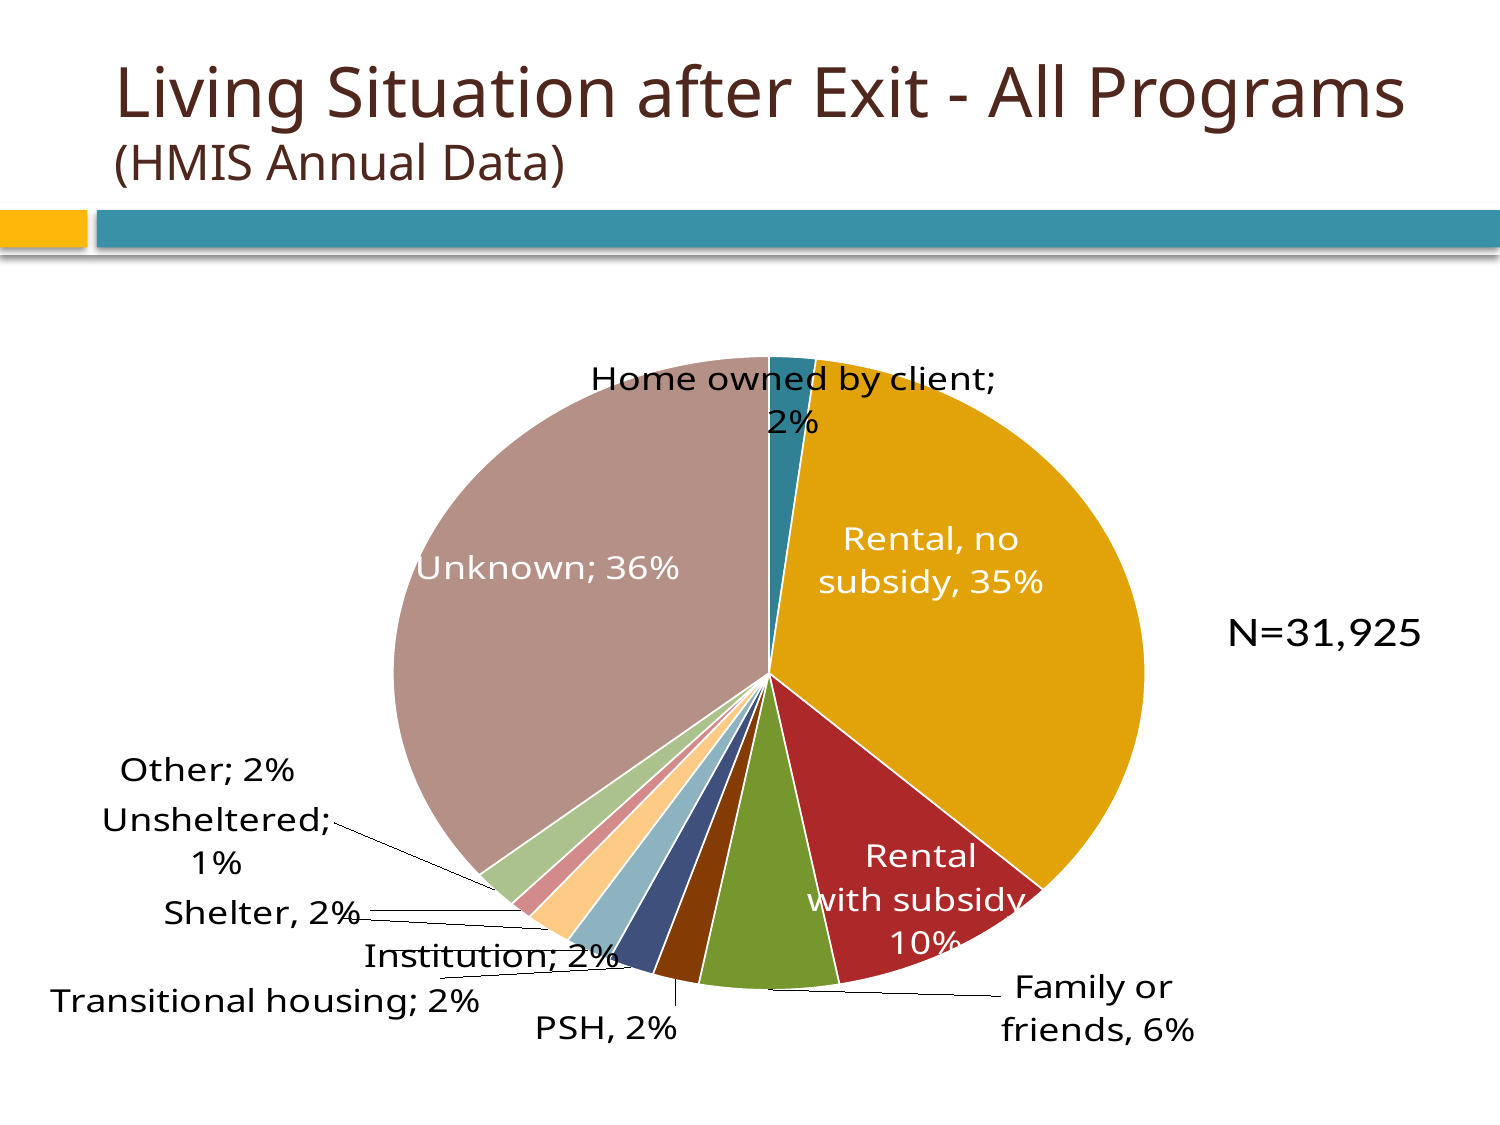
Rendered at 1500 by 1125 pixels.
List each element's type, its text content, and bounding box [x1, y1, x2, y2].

chart [49, 262, 1451, 1088]
title Living Situation after Exit - All Programs (HMIS Annual Data) [99, 37, 1438, 200]
